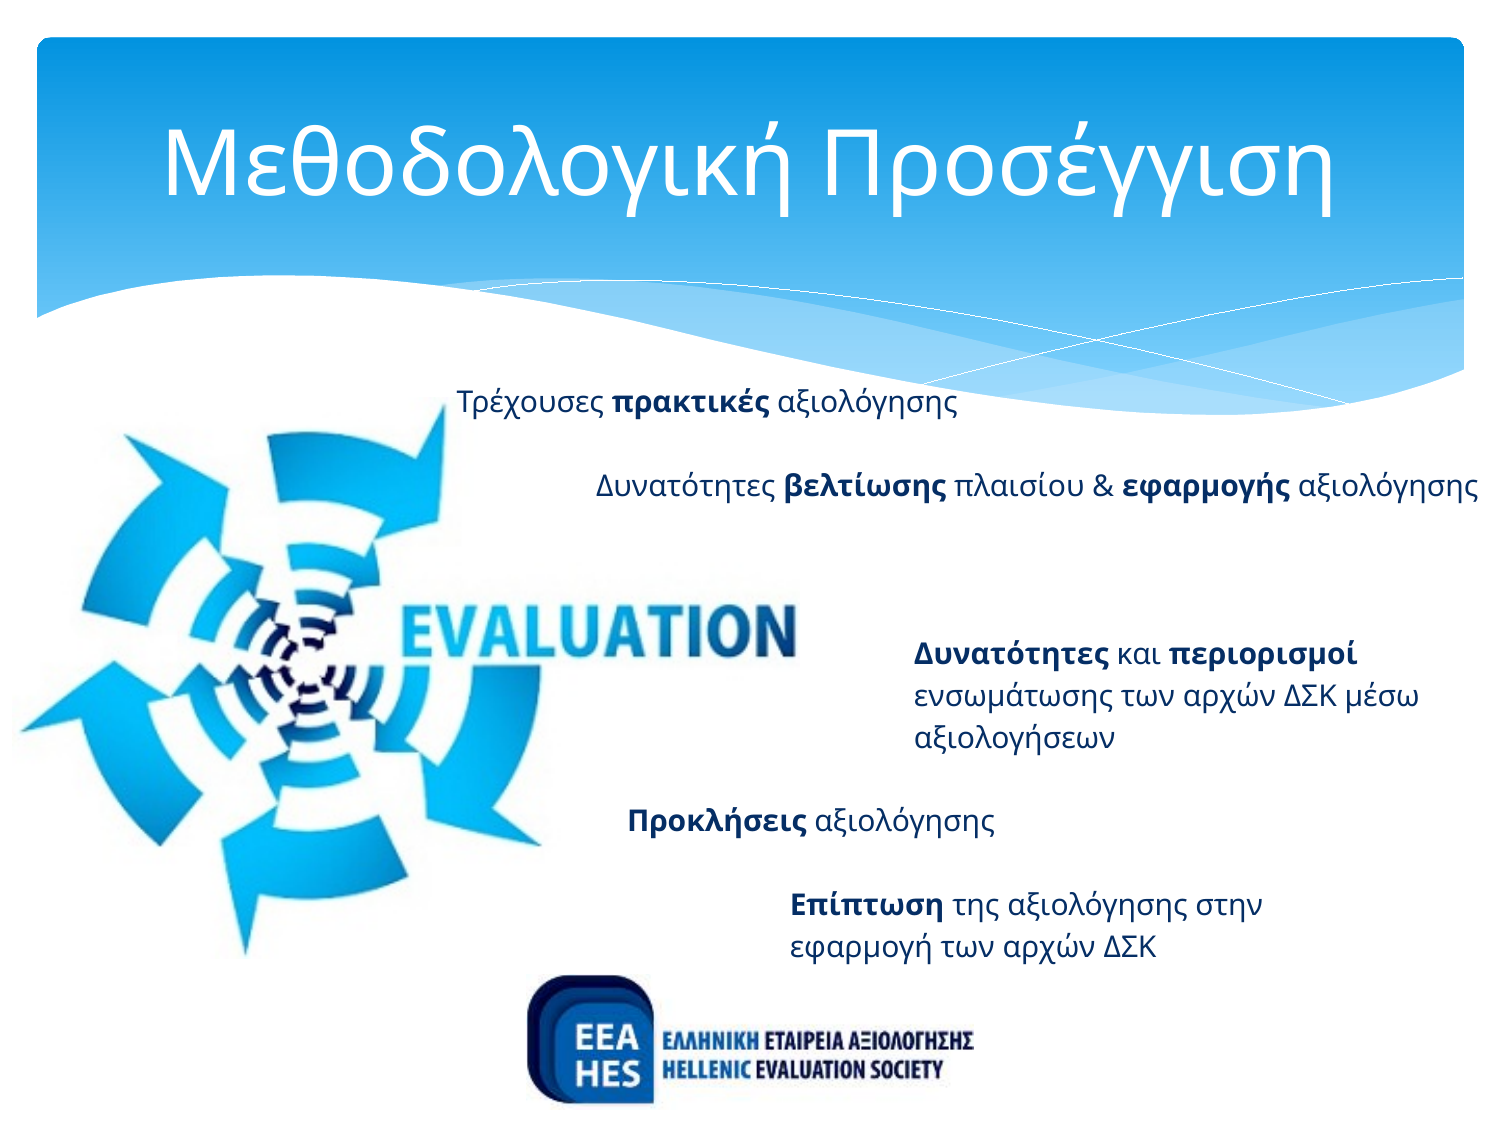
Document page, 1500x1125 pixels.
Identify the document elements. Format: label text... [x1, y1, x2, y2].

picture [12, 396, 801, 959]
title Μεθοδολογική Προσέγγιση [75, 55, 1425, 261]
picture [526, 988, 974, 1110]
list Τρέχουσες πρακτικές αξιολόγησης Δυνατότητες βελτίωσης πλαισίου & εφαρμογής αξιολόγησης Δυνατότητες και περιορισμοί ενσωμάτωσης των αρχών ΔΣΚ μέσω αξιολογήσεων Προκλήσεις αξιολόγησης Επίπτωση της αξιολόγησης στην εφαρμογή των αρχών ΔΣΚ [433, 375, 1500, 988]
